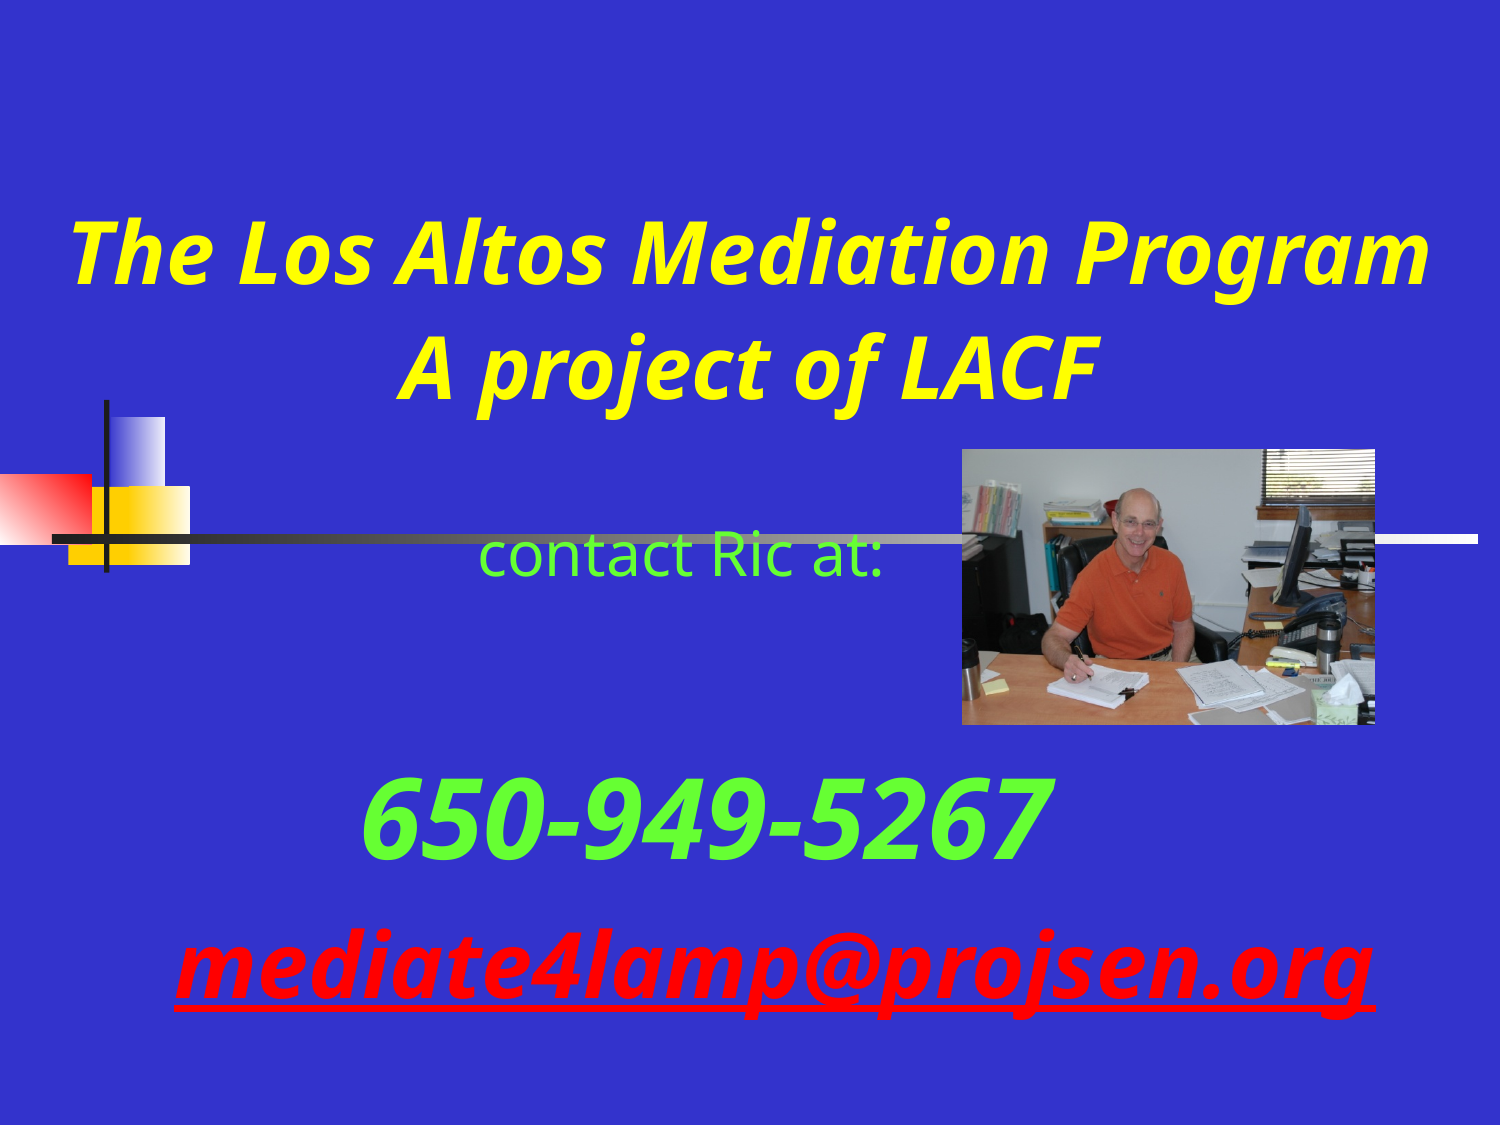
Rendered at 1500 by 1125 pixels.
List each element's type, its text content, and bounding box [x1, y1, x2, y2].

text_box contact Ric at: [462, 487, 938, 596]
subtitle 650-949-5267 mediate4lamp@projsen.org [49, 712, 1500, 1125]
picture [962, 449, 1376, 725]
title The Los Altos Mediation Program A project of LACF [49, 62, 1451, 426]
